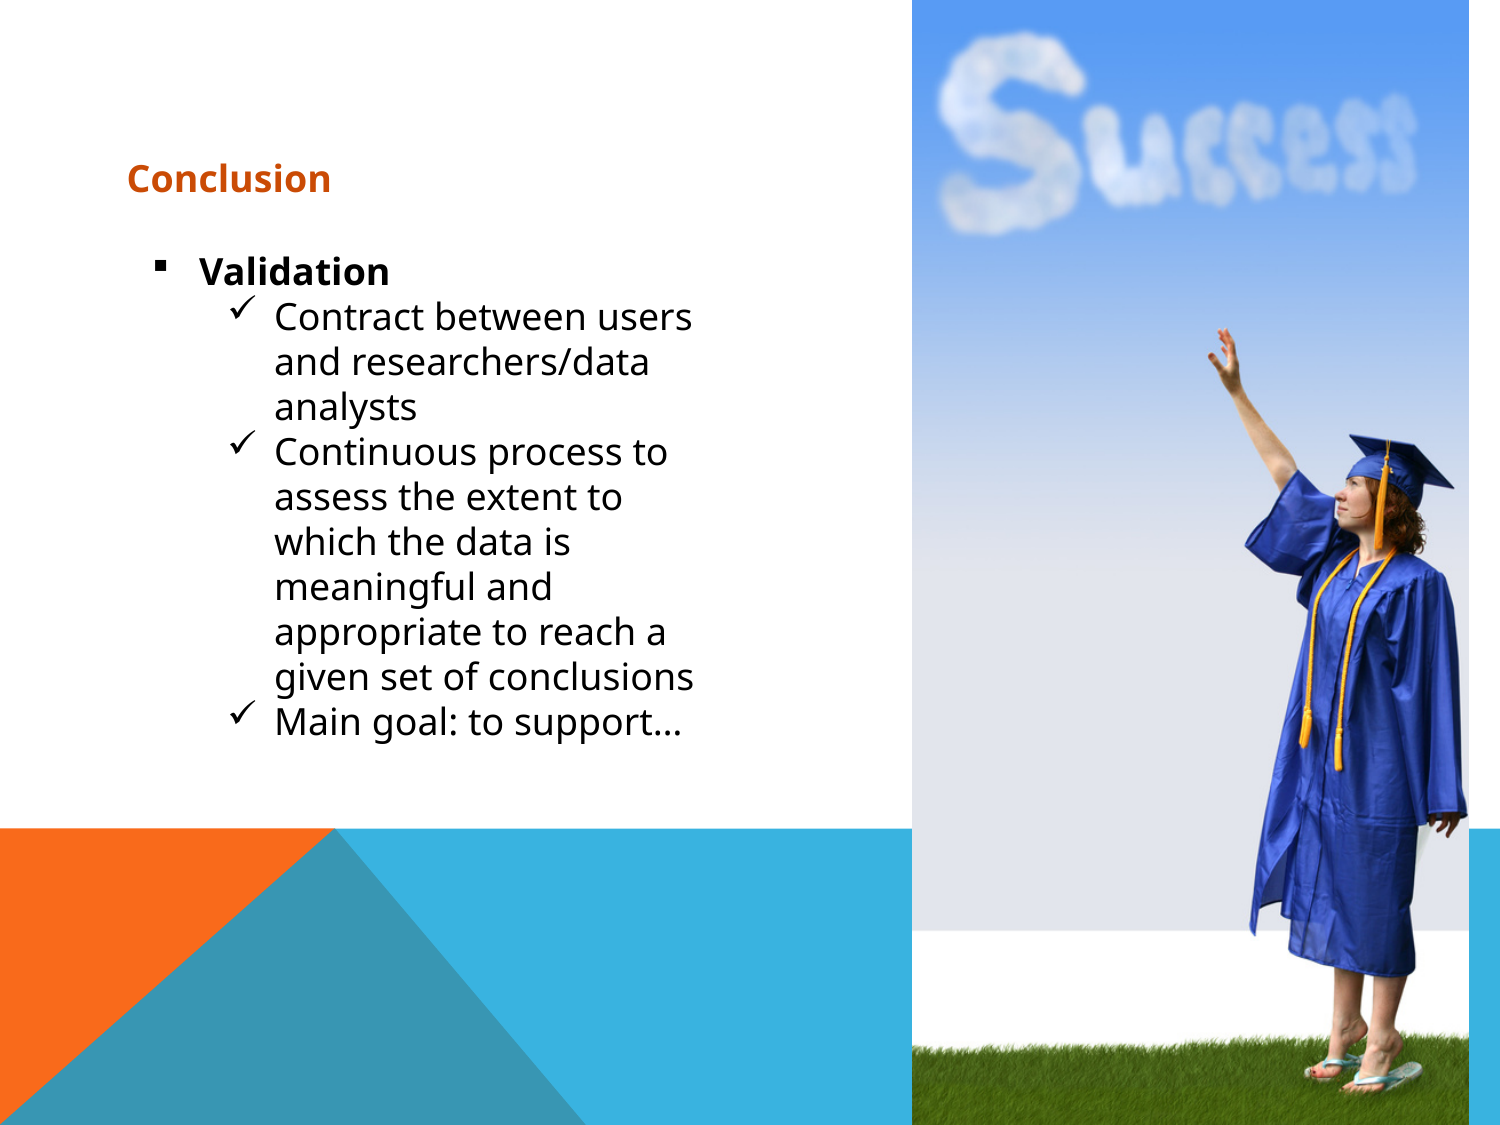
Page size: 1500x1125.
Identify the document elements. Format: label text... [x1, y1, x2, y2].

picture [912, 0, 1469, 1125]
text_box Validation Contract between users and researchers/data analysts Continuous process to assess the extent to which the data is meaningful and appropriate to reach a given set of conclusions Main goal: to support… [137, 240, 728, 751]
text_box Conclusion [111, 147, 907, 207]
